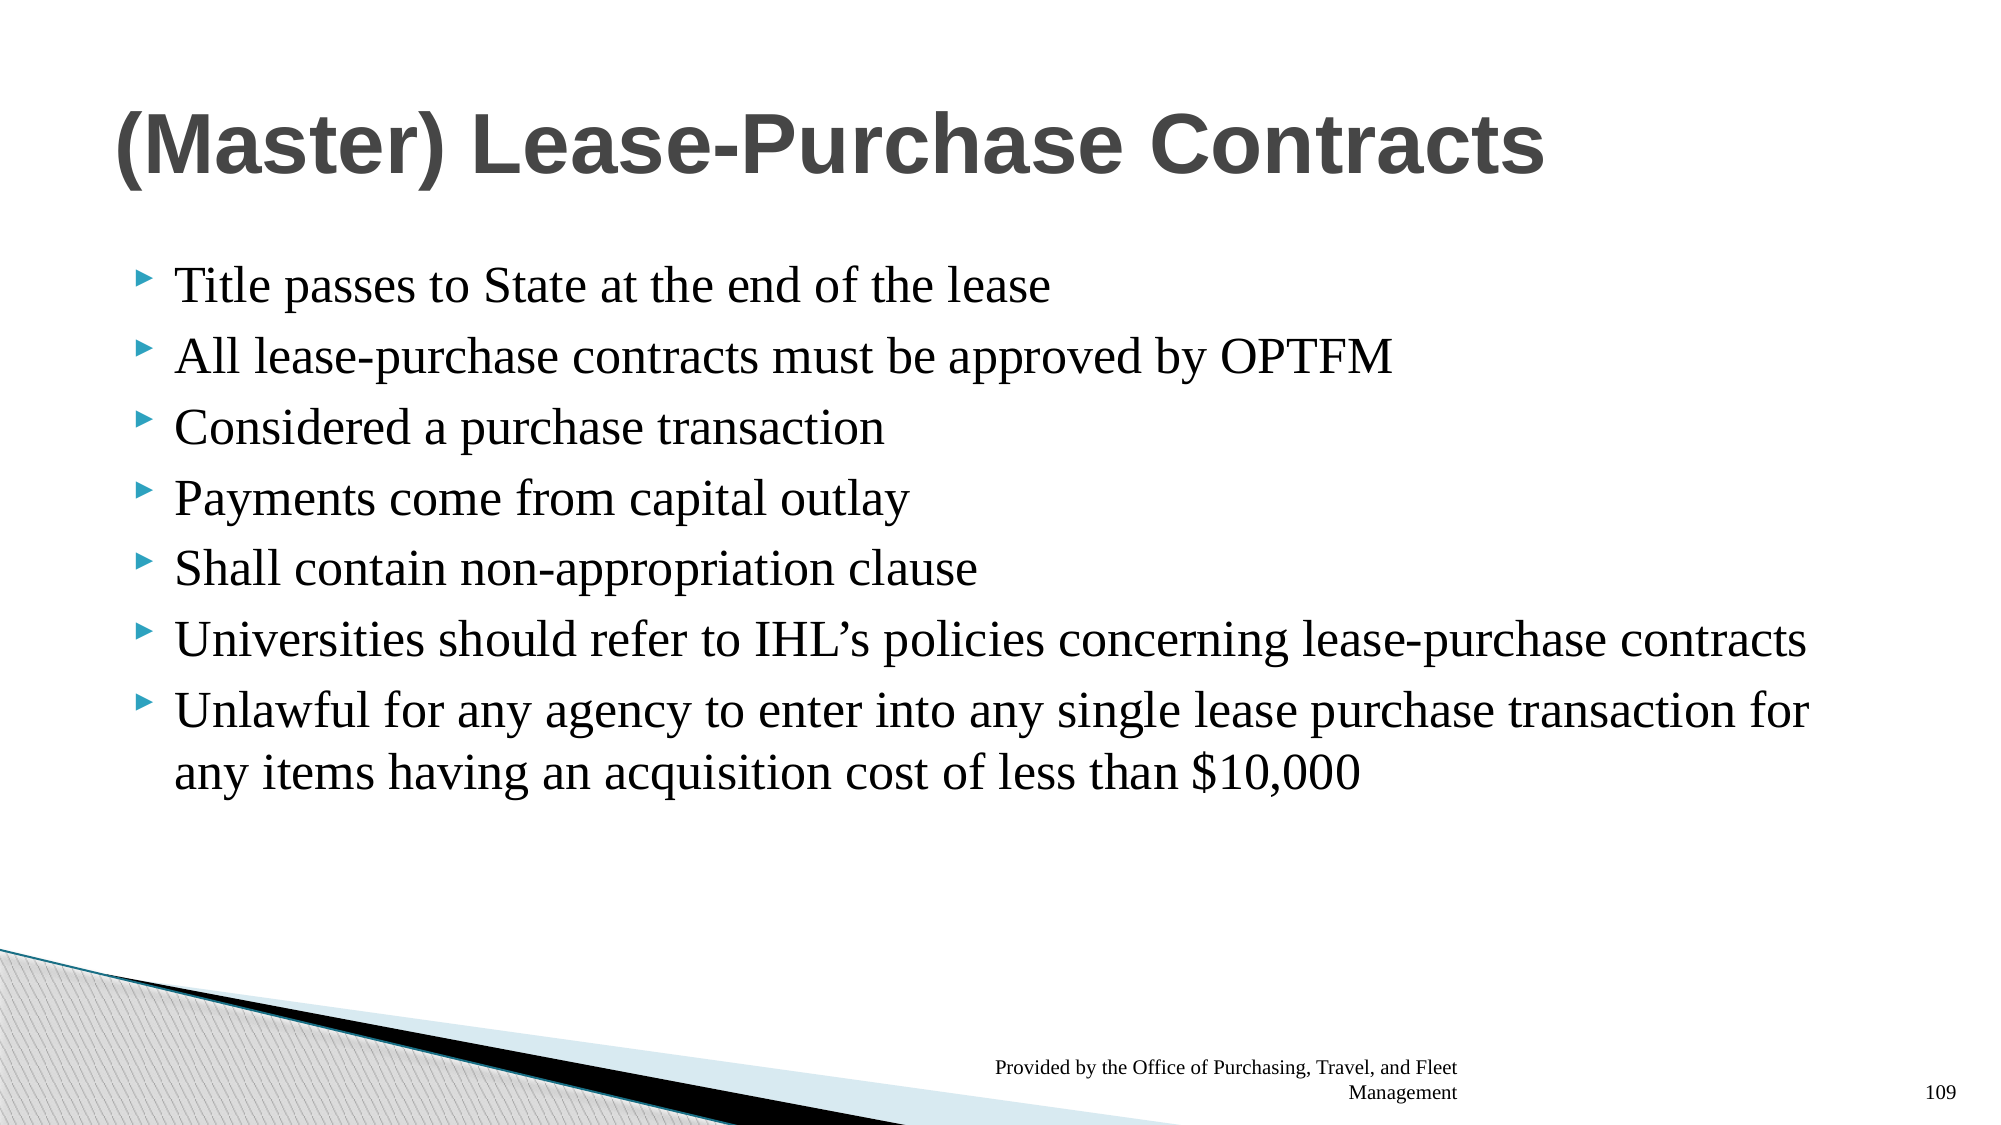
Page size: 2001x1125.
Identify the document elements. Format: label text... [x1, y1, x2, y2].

slide_number 109 [1891, 1051, 1972, 1112]
title (Master) Lease-Purchase Contracts [99, 45, 1900, 233]
footer Provided by the Office of Purchasing, Travel, and Fleet Management [957, 1051, 1473, 1112]
list Title passes to State at the end of the lease All lease-purchase contracts must be approved by OPTFM Considered a purchase transaction Payments come from capital outlay Shall contain non-appropriation clause Universities should refer to IHL’s policies concerning lease-purchase contracts Unlawful for any agency to enter into any single lease purchase transaction for any items having an acquisition cost of less than $10,000 [99, 242, 1901, 986]
